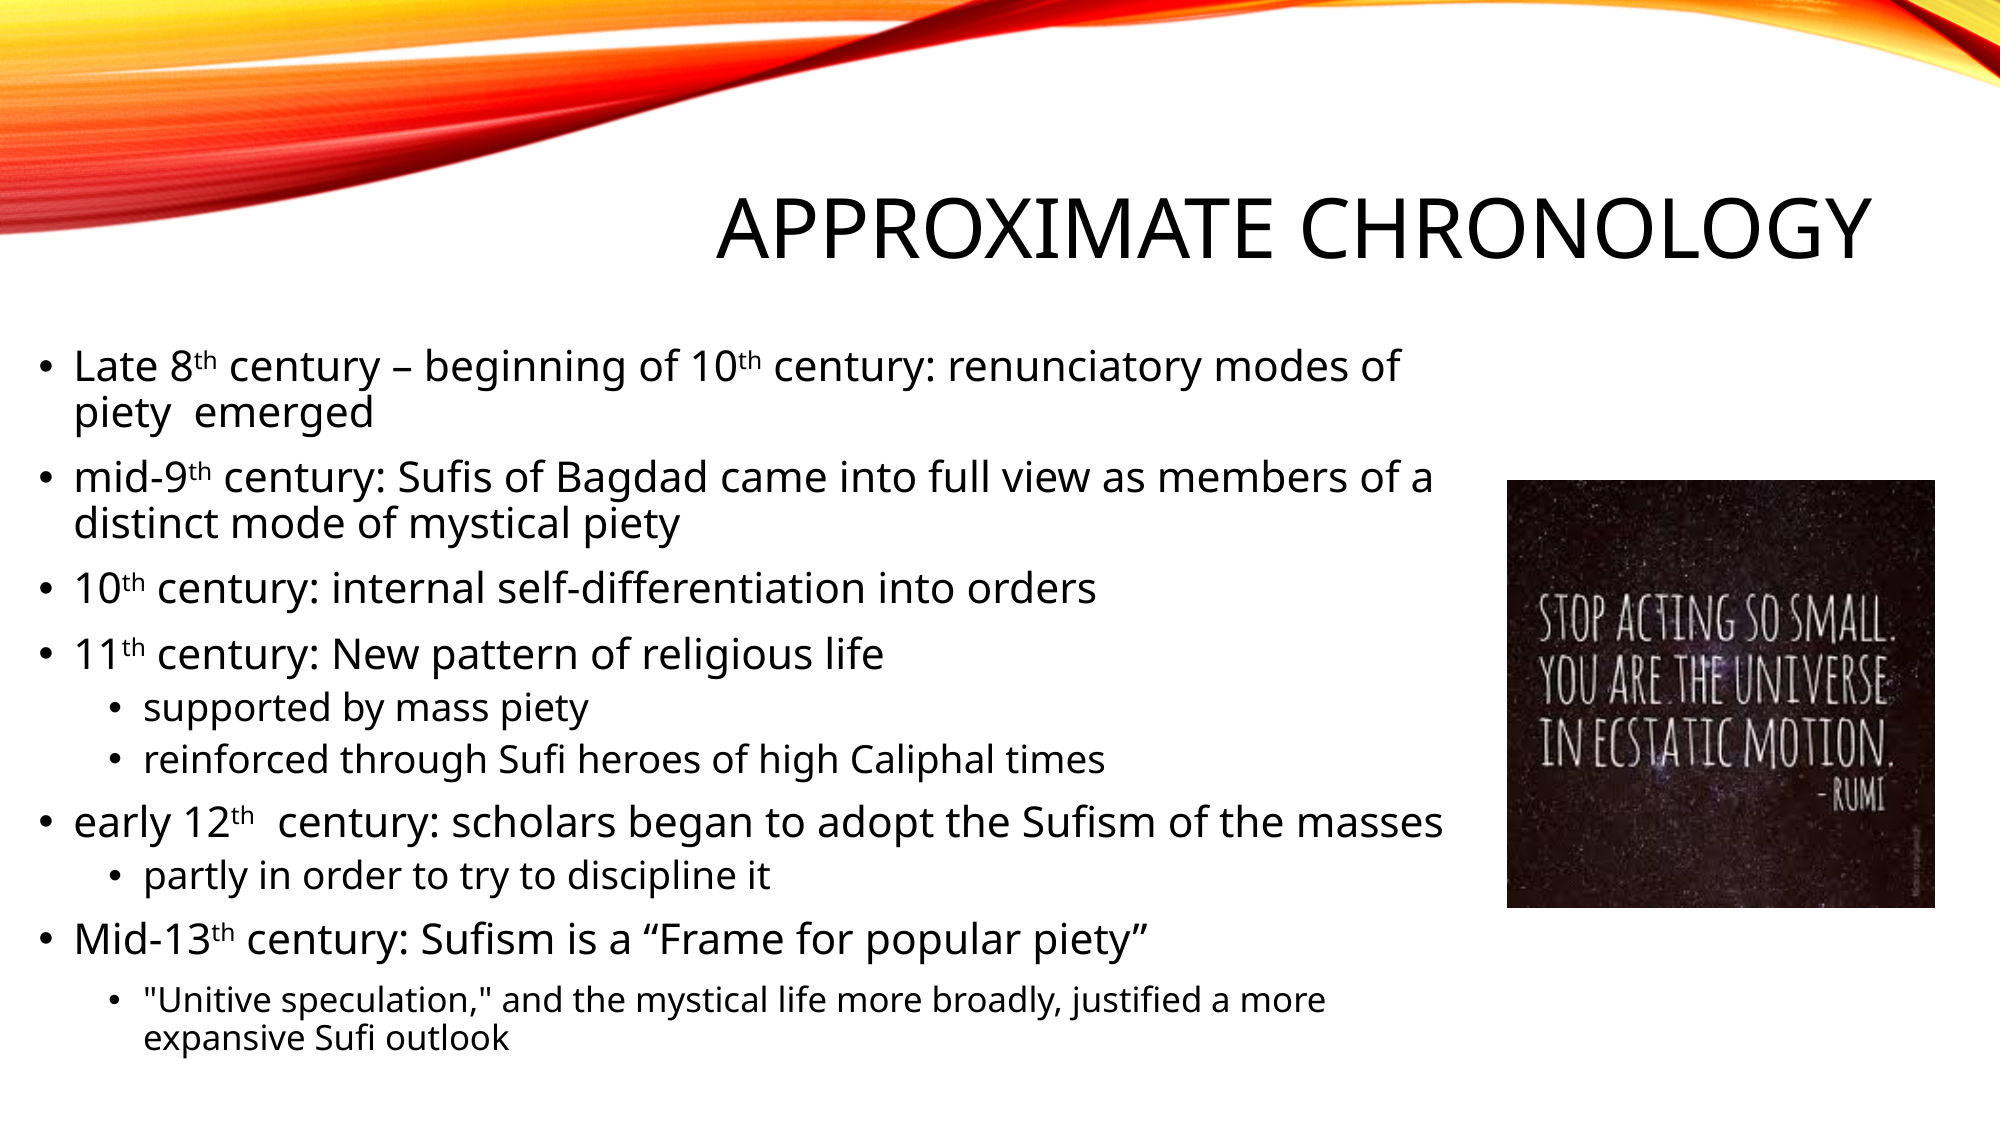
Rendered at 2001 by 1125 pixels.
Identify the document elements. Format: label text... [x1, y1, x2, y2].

title Approximate chronology [474, 125, 1888, 338]
list Late 8th century – beginning of 10th century: renunciatory modes of piety emerged mid-9th century: Sufis of Bagdad came into full view as members of a distinct mode of mystical piety 10th century: internal self-differentiation into orders 11th century: New pattern of religious life supported by mass piety reinforced through Sufi heroes of high Caliphal times early 12th century: scholars began to adopt the Sufism of the masses partly in order to try to discipline it Mid-13th century: Sufism is a “Frame for popular piety” "Unitive speculation," and the mystical life more broadly, justified a more expansive Sufi outlook [23, 337, 1474, 1103]
picture [1507, 480, 1935, 908]
picture [0, 0, 2000, 237]
